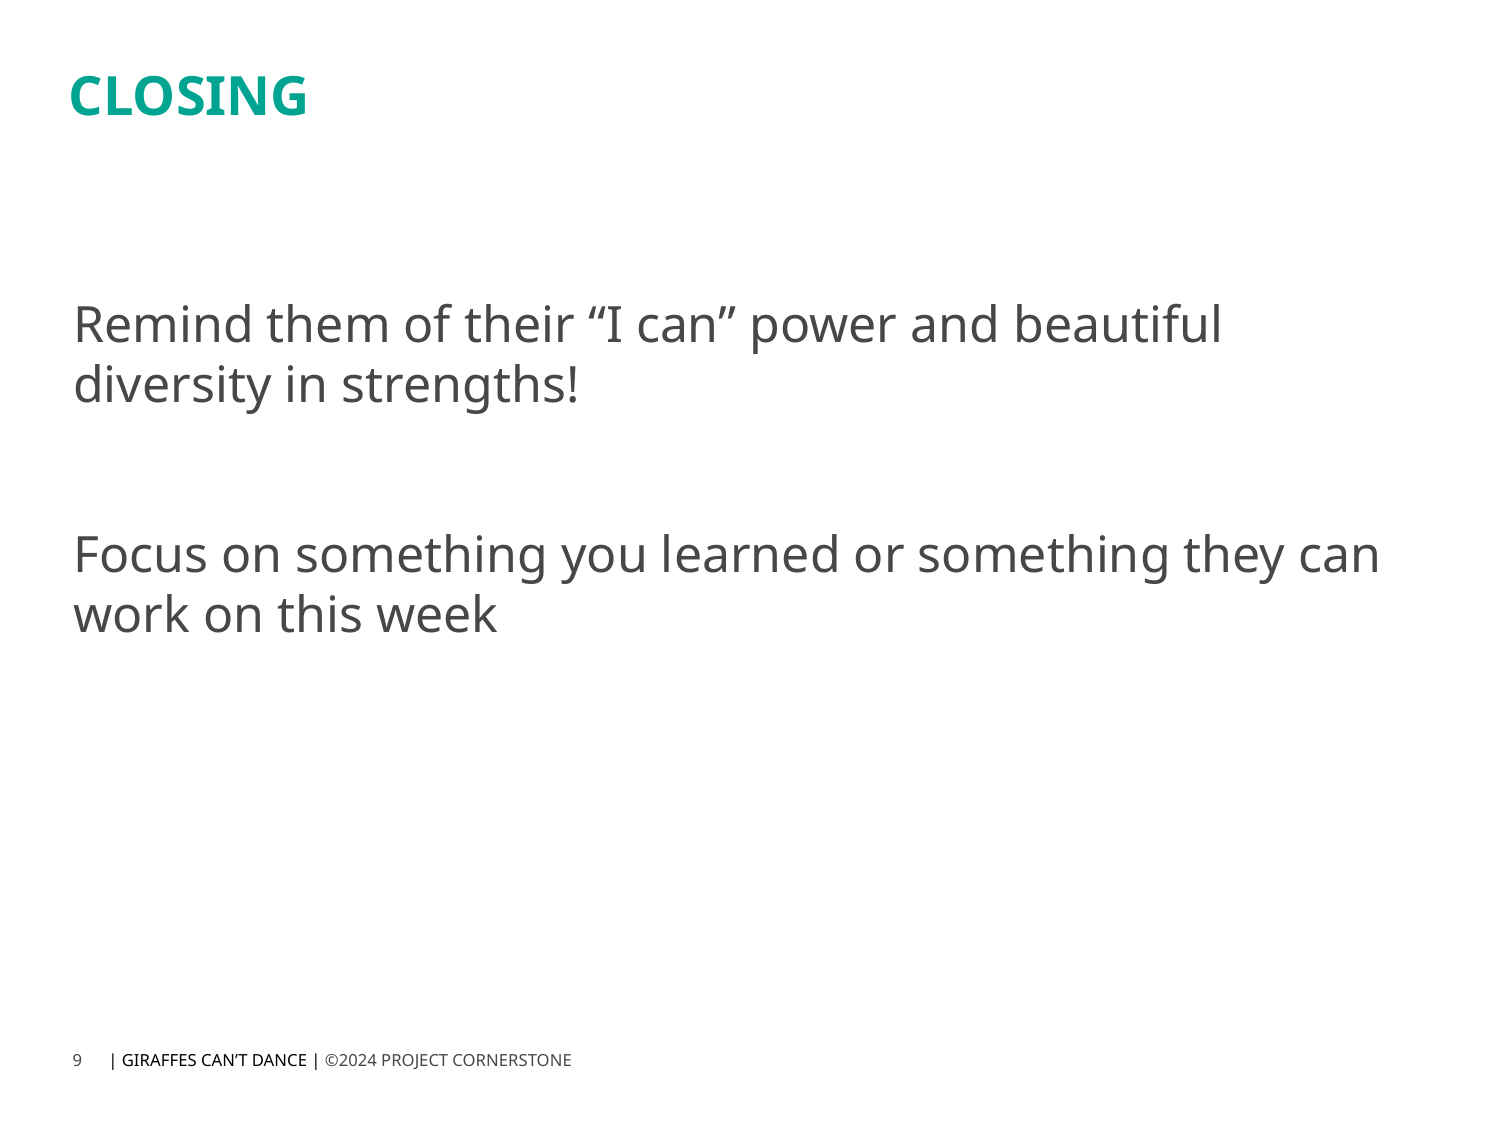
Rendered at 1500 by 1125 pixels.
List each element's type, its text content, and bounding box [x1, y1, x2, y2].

title CLOSING [53, 53, 1429, 193]
slide_number 9 [57, 1042, 92, 1079]
footer | GIRAFFES CAN’T DANCE | ©2024 PROJECT CORNERSTONE [92, 1042, 864, 1091]
list Remind them of their “I can” power and beautiful diversity in strengths! Focus on something you learned or something they can work on this week [57, 284, 1428, 999]
